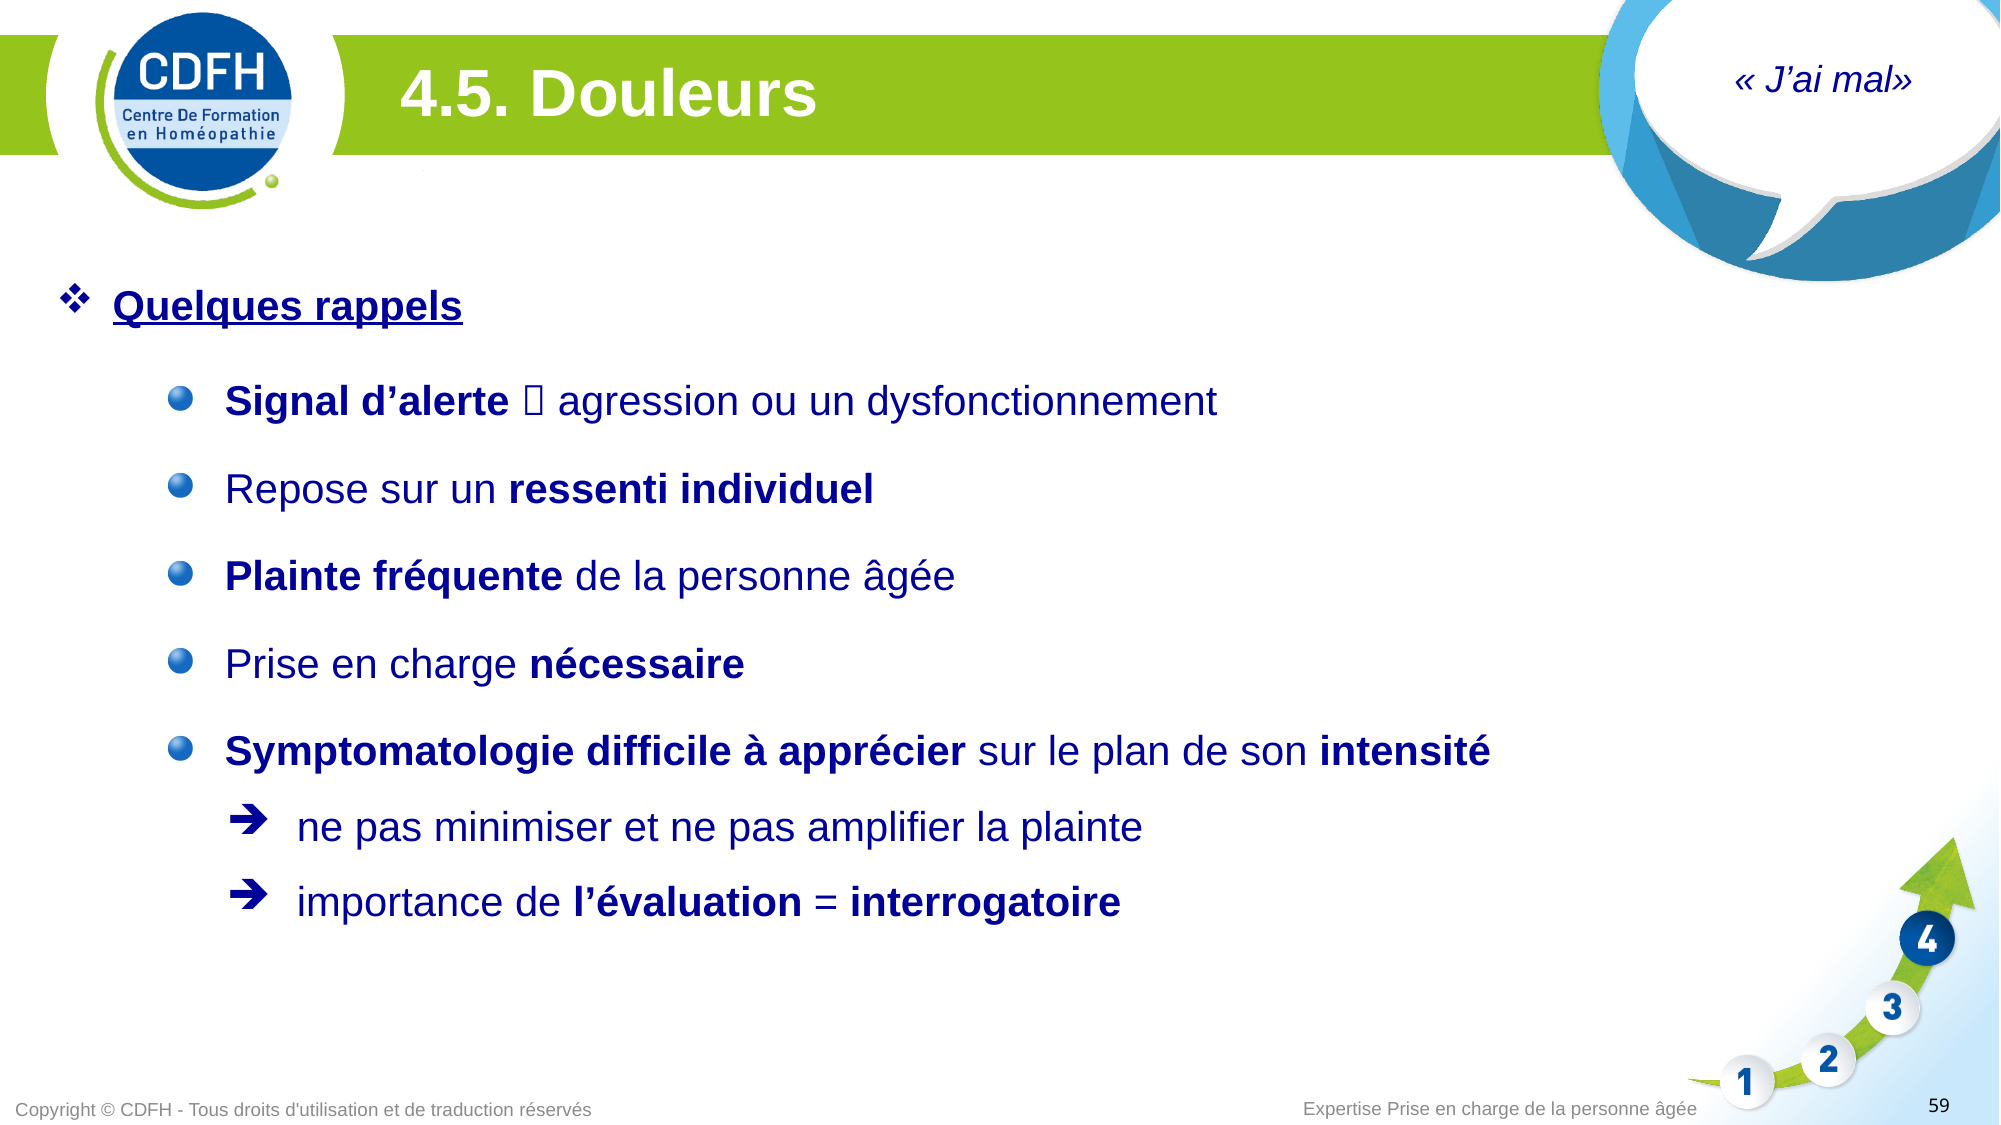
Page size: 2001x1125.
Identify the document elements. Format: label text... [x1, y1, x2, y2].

text_box Signal d’alerte  agression ou un dysfonctionnement Repose sur un ressenti individuel Plainte fréquente de la personne âgée Prise en charge nécessaire Symptomatologie difficile à apprécier sur le plan de son intensité ne pas minimiser et ne pas amplifier la plainte importance de l’évaluation = interrogatoire [151, 366, 1846, 1054]
text_box 4.5. Douleurs [385, 42, 1571, 138]
picture [0, 0, 2000, 1125]
text_box Quelques rappels [41, 270, 667, 362]
